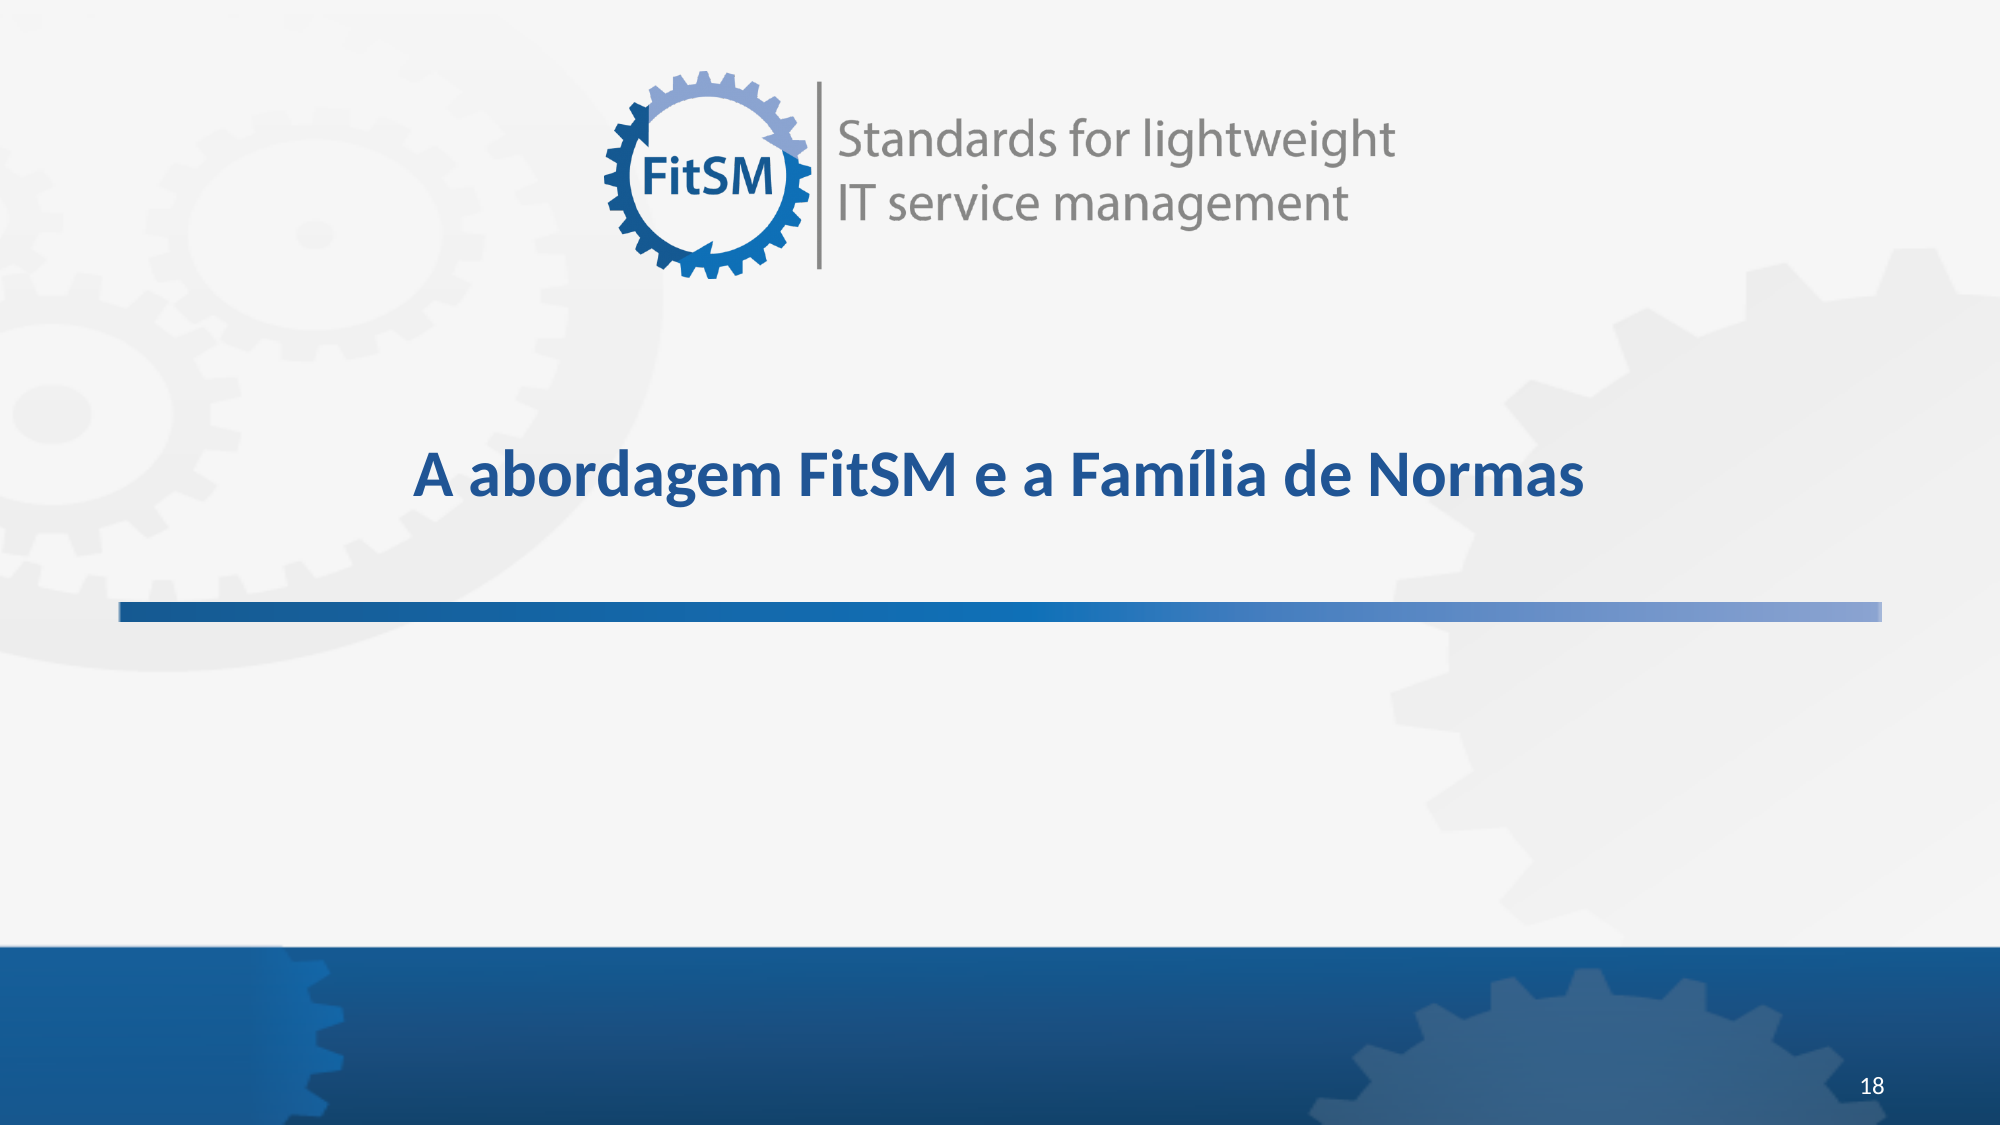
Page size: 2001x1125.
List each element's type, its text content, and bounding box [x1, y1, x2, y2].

picture [0, 0, 2000, 1125]
title A abordagem FitSM e a Família de Normas [150, 349, 1850, 591]
slide_number 18 [1433, 1054, 1900, 1115]
